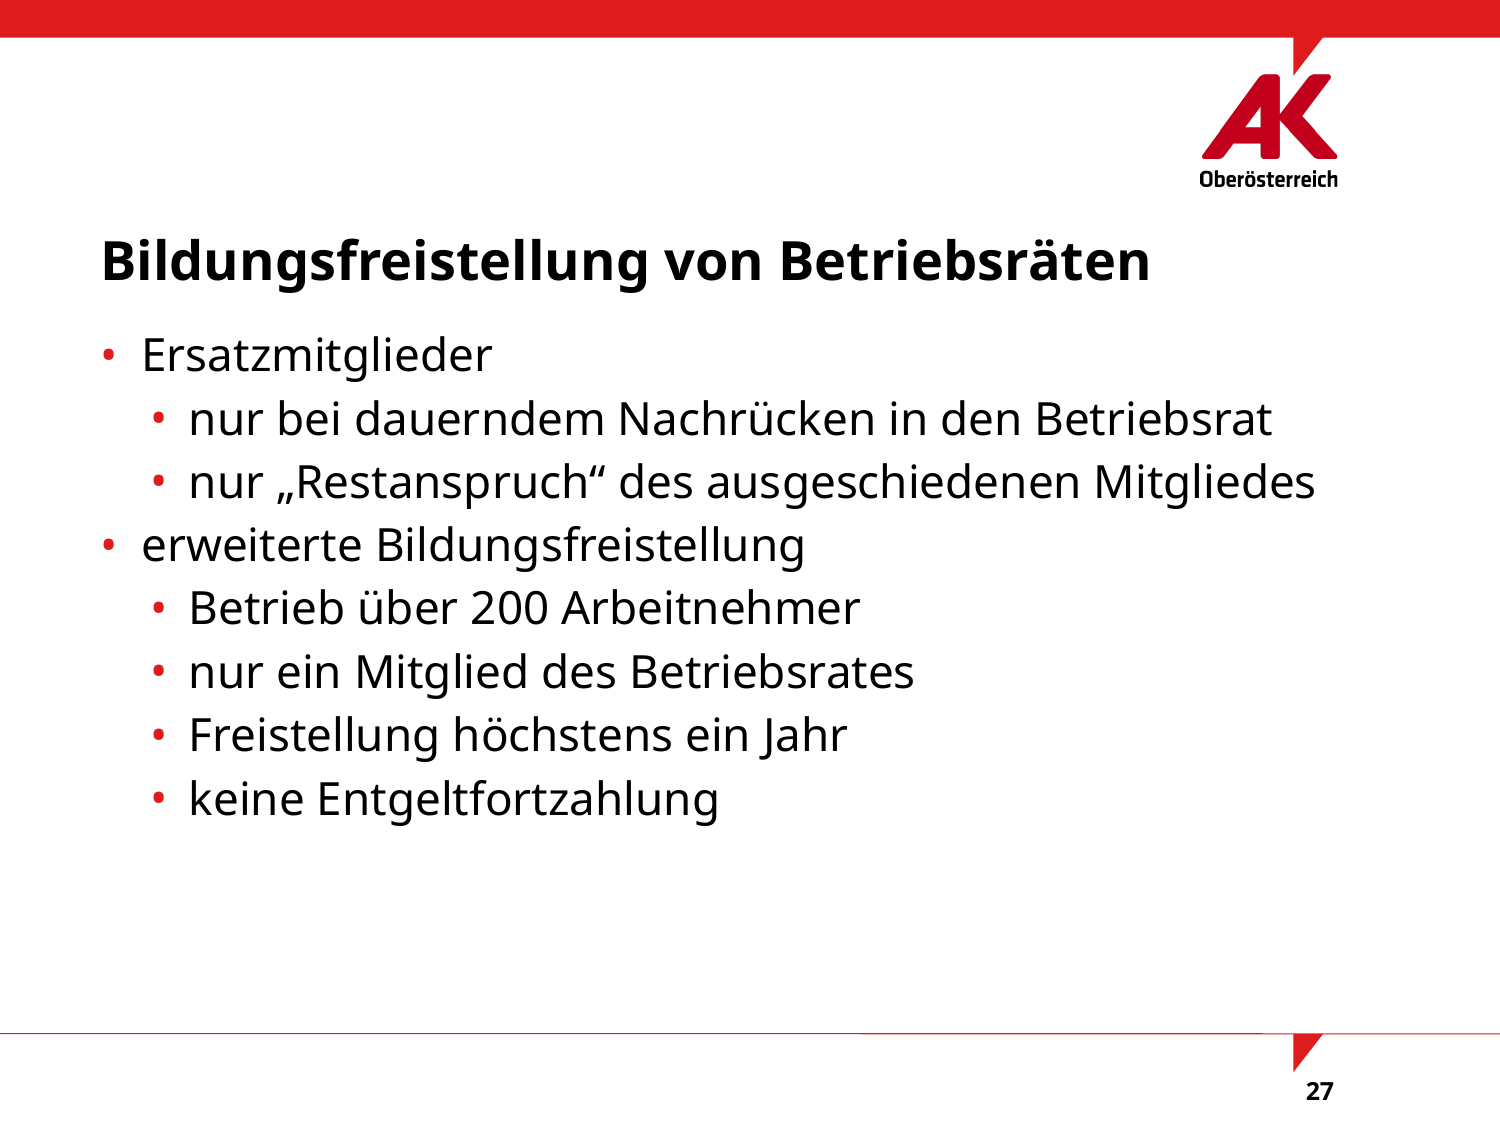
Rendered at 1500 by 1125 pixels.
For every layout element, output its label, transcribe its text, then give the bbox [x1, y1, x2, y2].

list Bildungsfreistellung von Betriebsräten [100, 226, 1402, 297]
list Ersatzmitglieder nur bei dauerndem Nachrücken in den Betriebsrat nur „Restanspruch“ des ausgeschiedenen Mitgliedes erweiterte Bildungsfreistellung Betrieb über 200 Arbeitnehmer nur ein Mitglied des Betriebsrates Freistellung höchstens ein Jahr keine Entgeltfortzahlung [100, 325, 1400, 977]
picture [1200, 74, 1338, 187]
